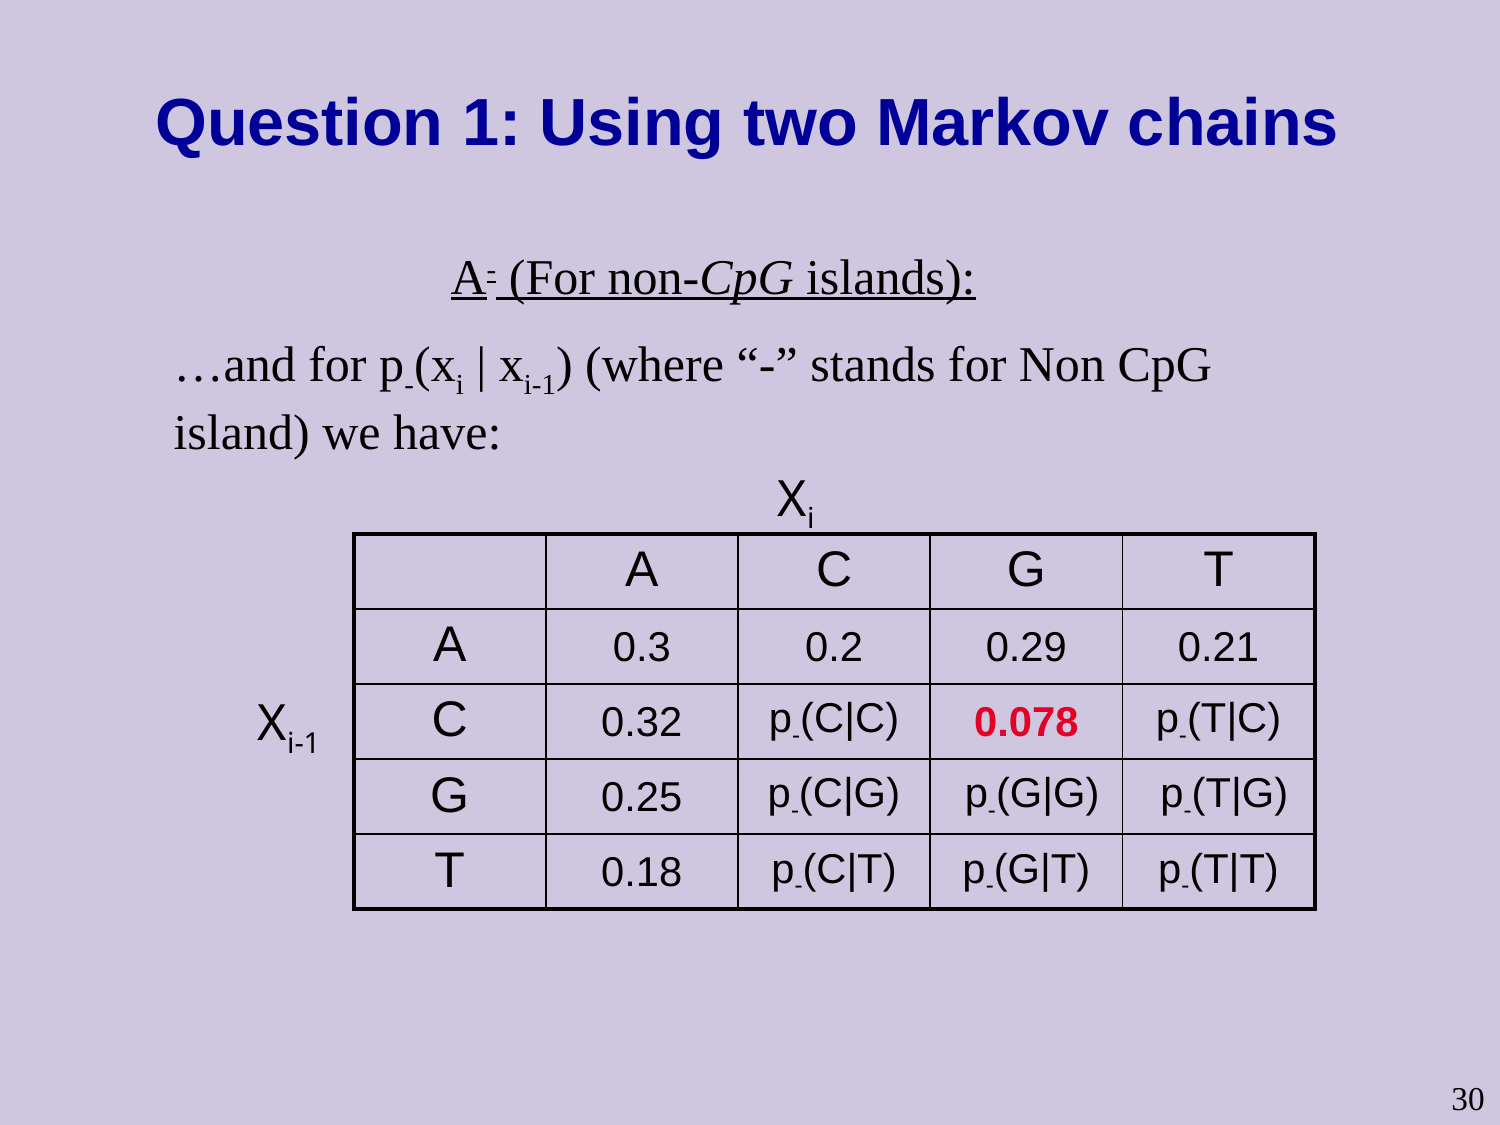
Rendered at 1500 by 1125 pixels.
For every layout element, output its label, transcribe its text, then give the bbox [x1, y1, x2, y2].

table_cell 0.2 [739, 610, 929, 683]
table_cell G [356, 760, 545, 833]
table_cell p-(C|C) [739, 685, 929, 758]
table_cell A [356, 610, 545, 683]
text_box Xi-1 [243, 683, 336, 767]
table_cell p-(C|T) [739, 835, 929, 907]
table_header [356, 536, 545, 608]
table_header G [931, 536, 1122, 608]
table_header C [739, 536, 929, 608]
table_cell 0.25 [547, 760, 737, 833]
table_cell 0.32 [547, 685, 737, 758]
title Question 1: Using two Markov chains [57, 24, 1438, 213]
table_cell T [356, 835, 545, 907]
table_cell 0.078 [931, 685, 1122, 758]
table_cell C [356, 685, 545, 758]
table_header A [547, 536, 737, 608]
table_header T [1123, 536, 1313, 608]
table_cell p-(T|T) [1123, 835, 1313, 907]
table_cell p-(G|T) [931, 835, 1122, 907]
table_cell p-(C|G) [739, 760, 929, 833]
table_cell p-(T|C) [1123, 685, 1313, 758]
table_cell p-(G|G) [931, 760, 1122, 833]
table_cell 0.18 [547, 835, 737, 907]
table_cell 0.21 [1123, 610, 1313, 683]
text_box A- (For non-CpG islands): [435, 236, 992, 312]
text_box …and for p-(xi | xi-1) (where “-” stands for Non CpG island) we have: [158, 324, 1359, 468]
slide_number 30 [1430, 1069, 1500, 1125]
table_cell 0.29 [931, 610, 1122, 683]
text_box Xi [763, 468, 830, 532]
table_cell 0.3 [547, 610, 737, 683]
table_cell p-(T|G) [1123, 760, 1313, 833]
